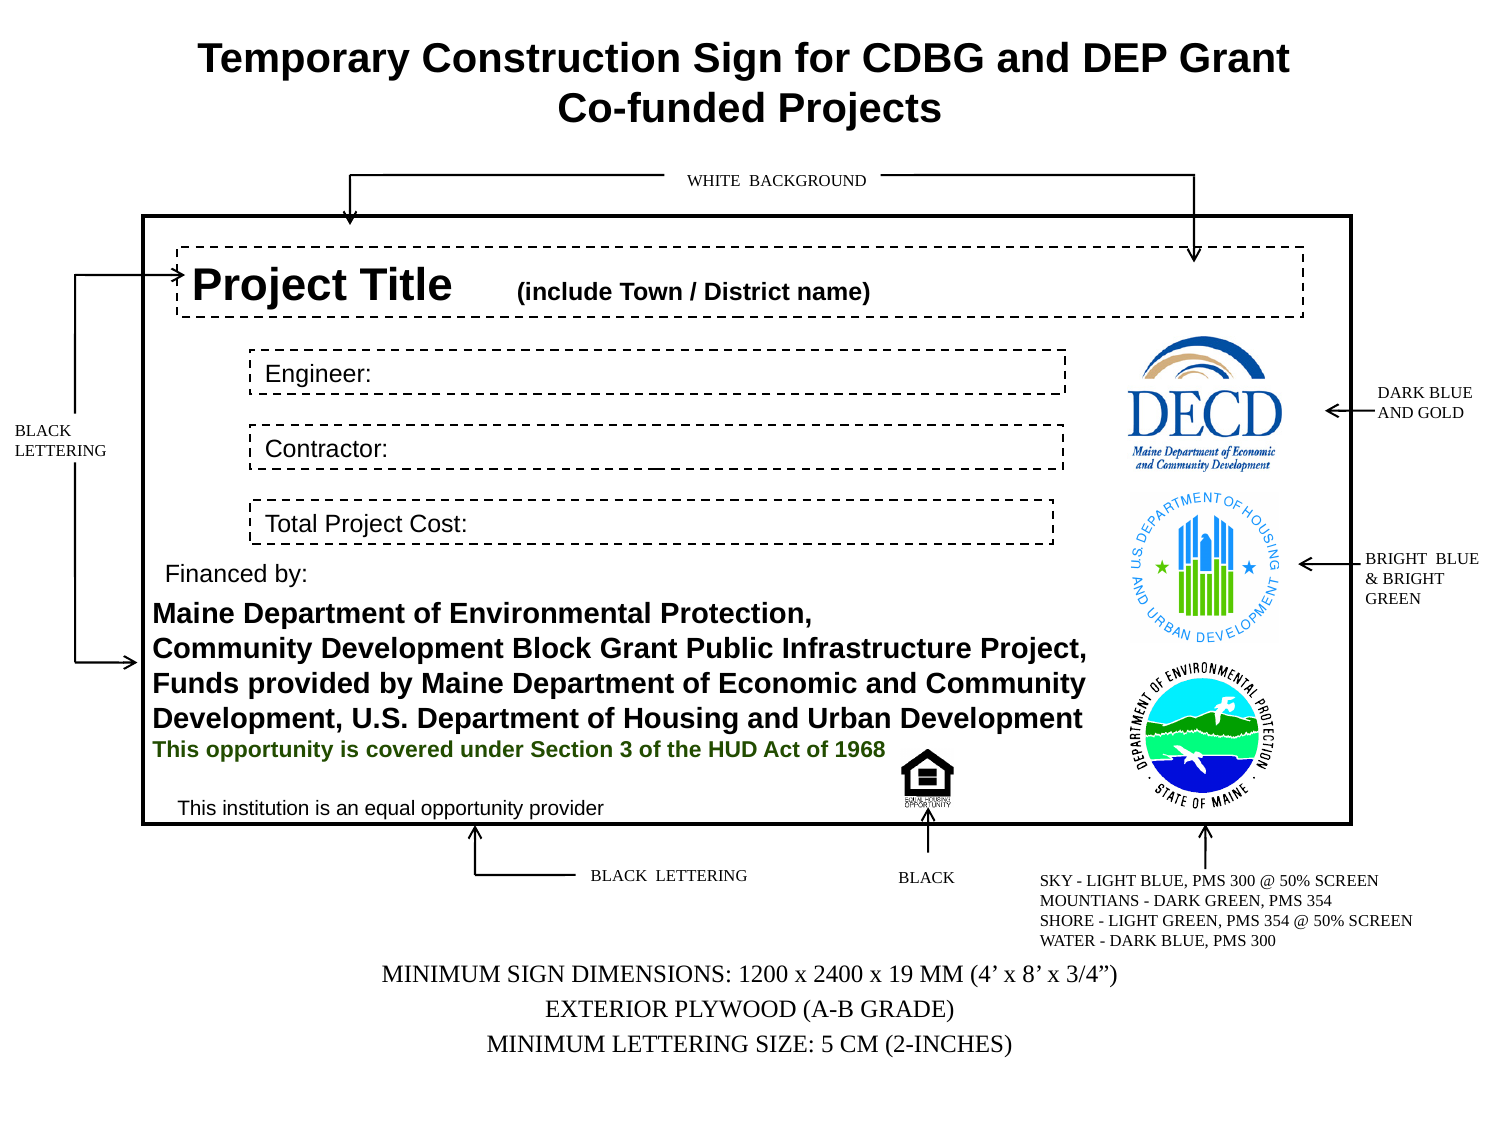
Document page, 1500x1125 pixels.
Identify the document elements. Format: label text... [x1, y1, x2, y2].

text_box Financed by: [150, 549, 425, 595]
text_box DARK BLUE AND GOLD [1362, 374, 1488, 430]
picture [899, 748, 955, 808]
picture [1127, 336, 1282, 472]
text_box Contractor: [249, 425, 1064, 470]
text_box Engineer: [249, 350, 1065, 395]
text_box [74, 267, 186, 283]
text_box [142, 770, 894, 824]
text_box Project Title (include Town / District name) [177, 247, 1304, 317]
text_box WHITE BACKGROUND [672, 162, 882, 197]
text_box BLACK LETTERING [575, 857, 782, 892]
text_box SKY - LIGHT BLUE, PMS 300 @ 50% SCREEN MOUNTIANS - DARK GREEN, PMS 354 SHORE - LIGHT GREEN, PMS 354 @ 50% SCREEN WATER - DARK BLUE, PMS 300 [1025, 862, 1450, 957]
text_box This institution is an equal opportunity provider [162, 787, 928, 827]
text_box [74, 655, 138, 670]
text_box [342, 174, 358, 225]
text_box BLACK [883, 859, 1059, 895]
text_box [142, 215, 1352, 787]
subtitle MINIMUM SIGN DIMENSIONS: 1200 x 2400 x 19 MM (4’ x 8’ x 3/4”) EXTERIOR PLYWOOD (A-B GRADE) MINIMUM LETTERING SIZE: 5 CM (2-INCHES) [262, 950, 1238, 1063]
text_box Total Project Cost: [249, 500, 1053, 545]
picture [1130, 491, 1280, 643]
text_box [1198, 823, 1213, 870]
text_box Maine Department of Environmental Protection, Community Development Block Grant Public Infrastructure Project, Funds provided by Maine Department of Economic and Community Development, U.S. Department of Housing and Urban Development This opportunity is covered under Section 3 of the HUD Act of 1968 [137, 587, 1125, 770]
title Temporary Construction Sign for CDBG and DEP Grant Co-funded Projects [62, 37, 1438, 125]
text_box [467, 825, 483, 875]
text_box BLACK LETTERING [0, 412, 122, 468]
text_box BRIGHT BLUE & BRIGHT GREEN [1350, 540, 1495, 616]
text_box This institution is an equal opportunity provider [929, 787, 1362, 827]
text_box [1186, 176, 1202, 263]
picture [1129, 662, 1280, 813]
text_box [1298, 556, 1350, 572]
